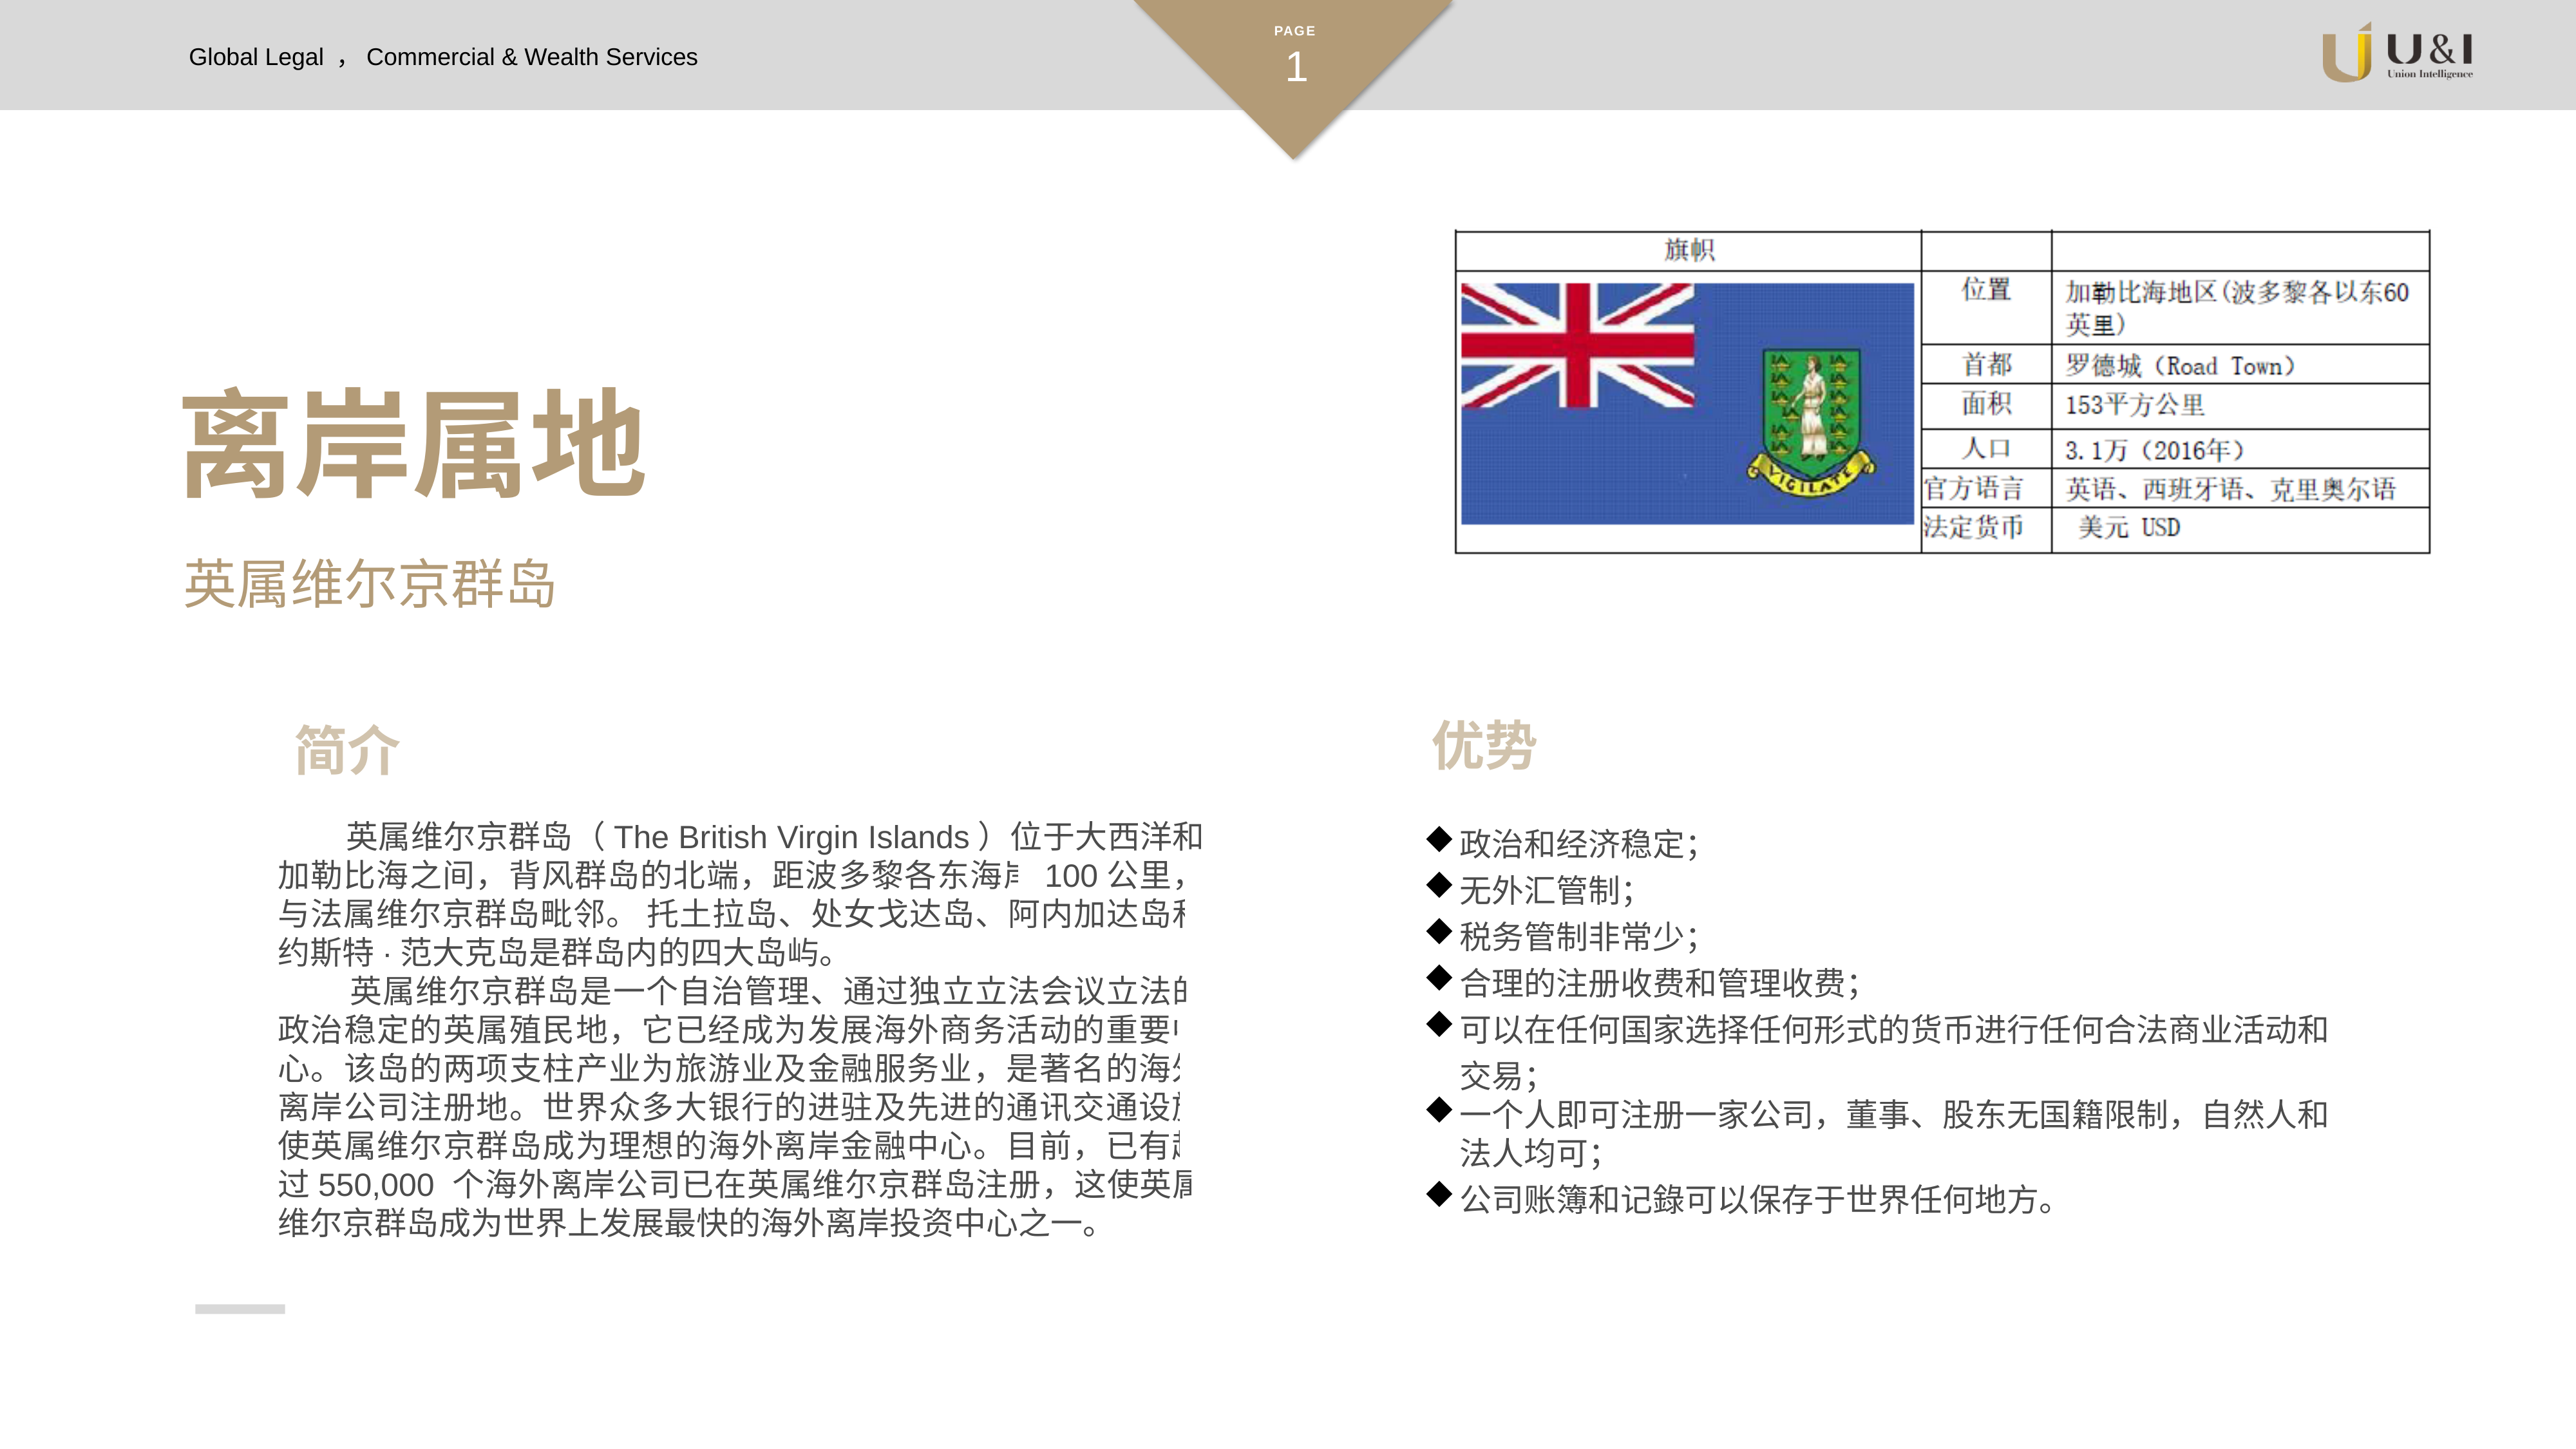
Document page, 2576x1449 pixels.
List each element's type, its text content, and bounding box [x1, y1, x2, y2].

text_box 1 [1275, 49, 1304, 79]
text_box page [1271, 19, 1318, 41]
text_box 英属维尔京群岛 [174, 558, 569, 619]
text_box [1324, 677, 2452, 1318]
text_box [184, 676, 1288, 1320]
text_box [1354, 0, 2576, 110]
picture [1452, 227, 2438, 561]
text_box [1133, 0, 1453, 160]
text_box Global Legal ，Commercial & Wealth Services [189, 41, 863, 88]
picture [2323, 21, 2473, 82]
text_box [0, 0, 1238, 110]
text_box 离岸属地 [166, 392, 658, 516]
